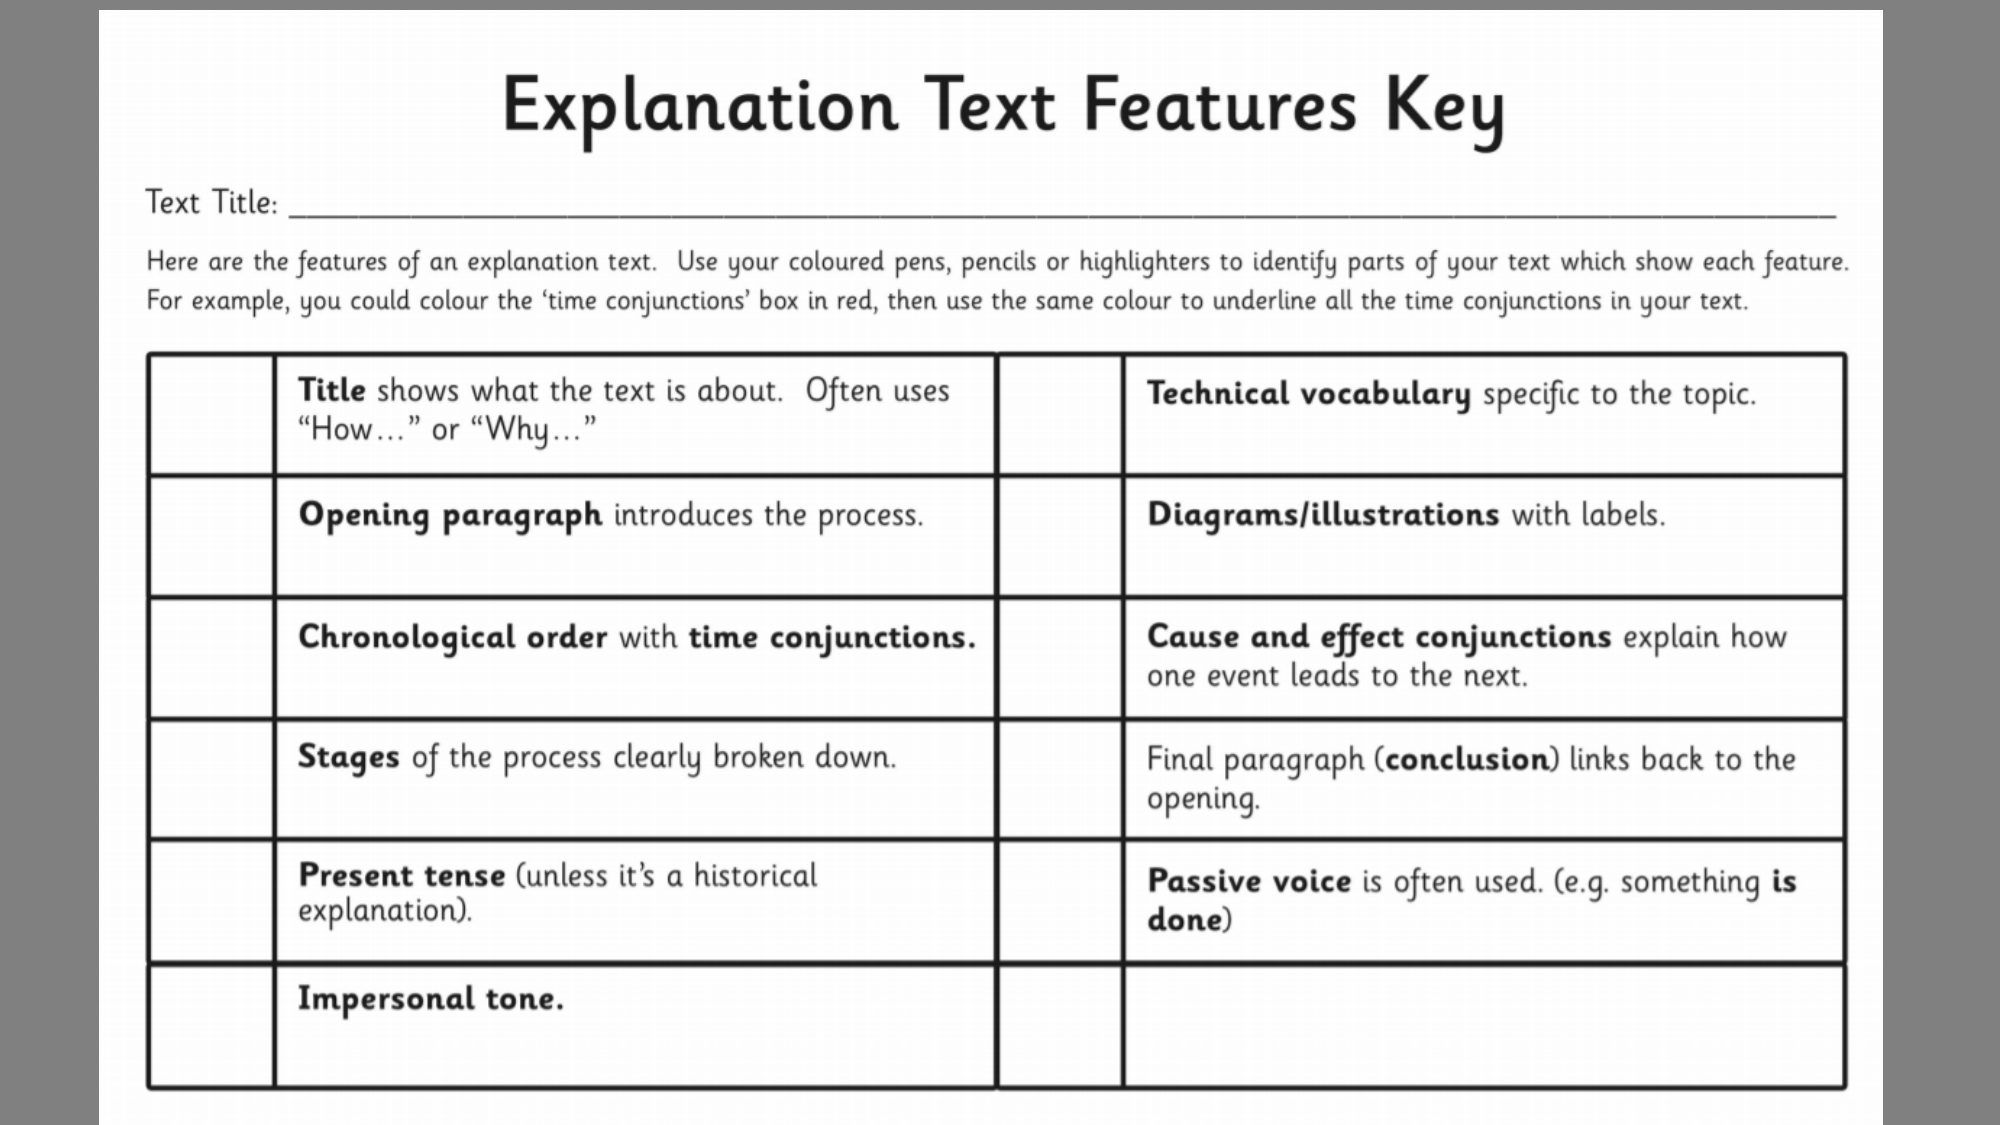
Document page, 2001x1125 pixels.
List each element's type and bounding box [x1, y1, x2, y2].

picture [99, 10, 1883, 1125]
